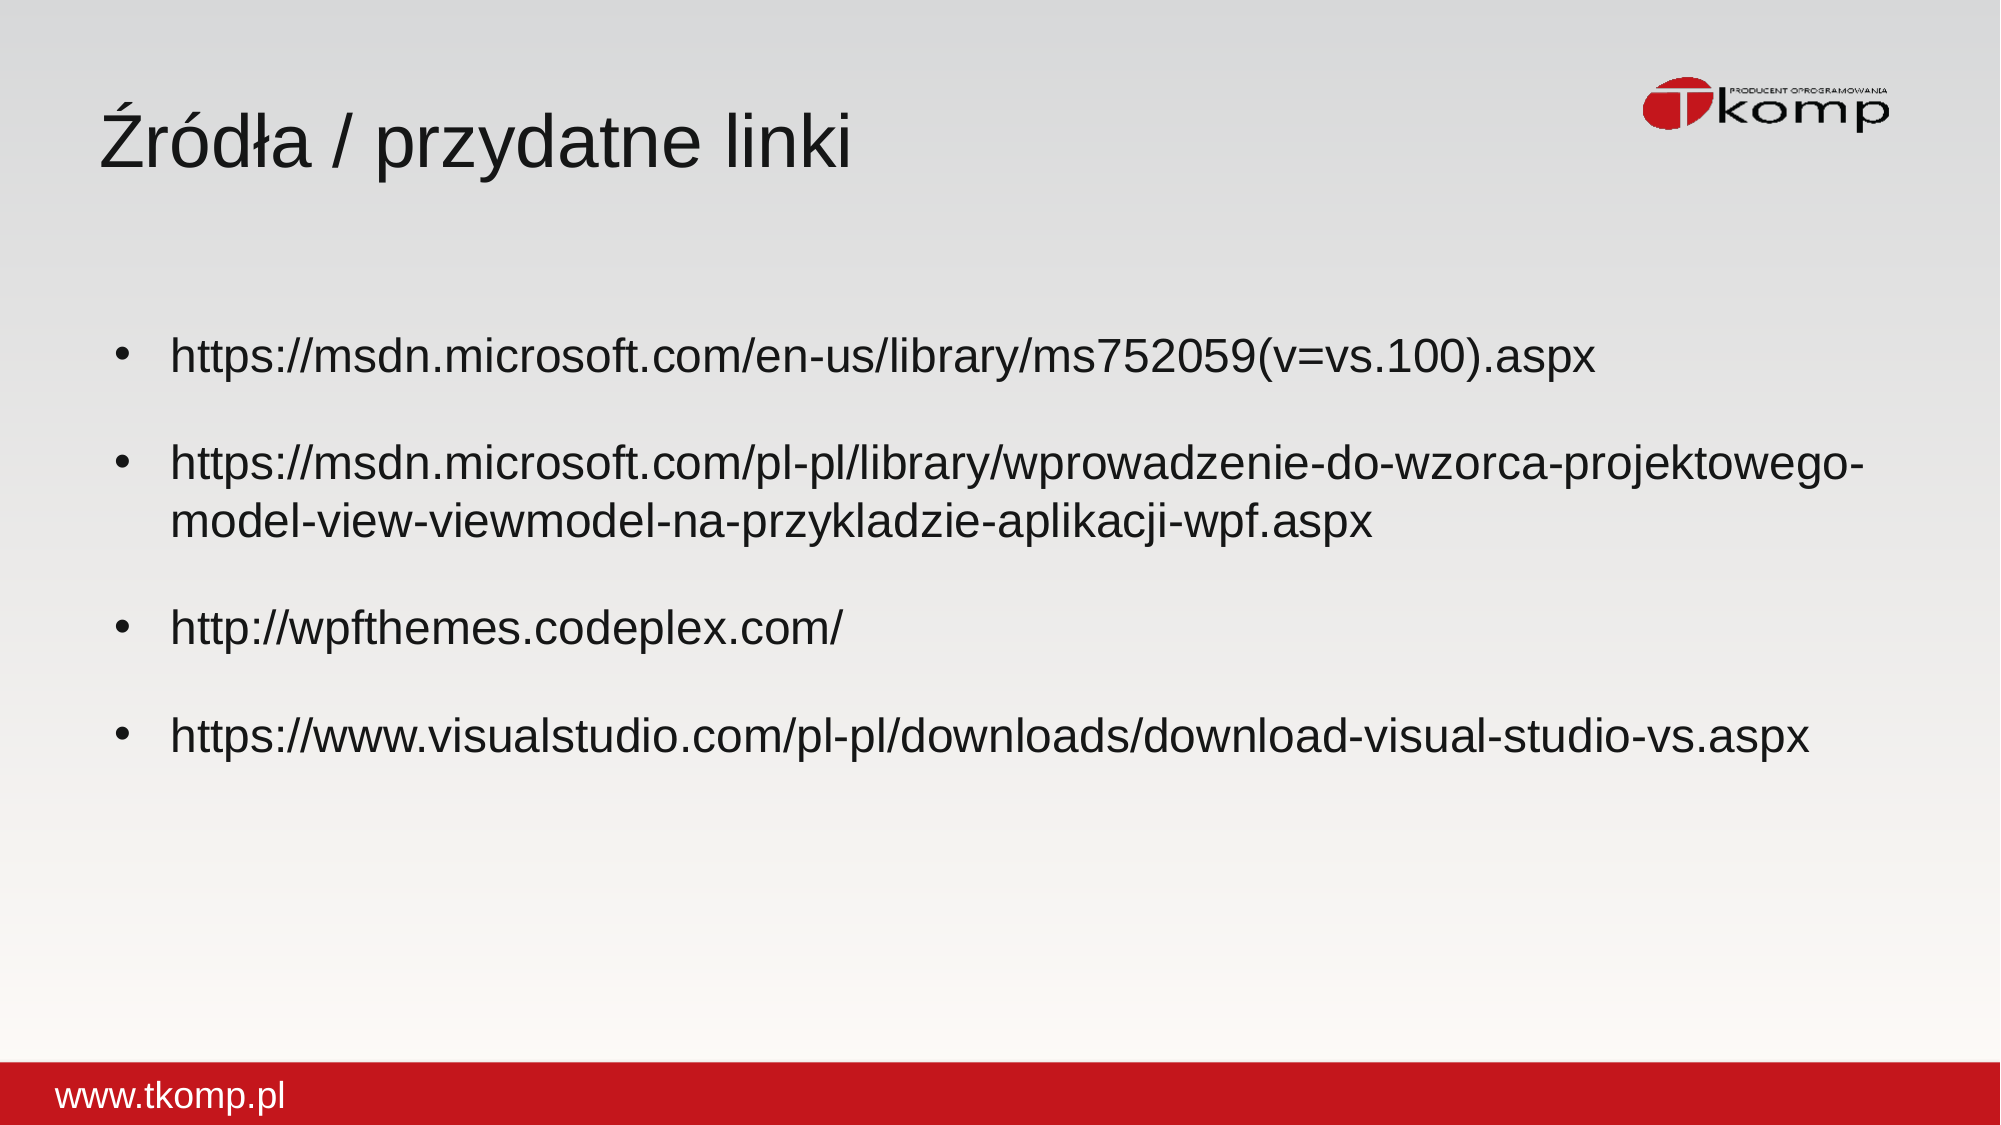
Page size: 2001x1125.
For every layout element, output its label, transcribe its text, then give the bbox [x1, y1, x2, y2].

text_box Źródła / przydatne linki [99, 47, 1323, 236]
picture [1625, 65, 1911, 149]
text_box https://msdn.microsoft.com/en-us/library/ms752059(v=vs.100).aspx https://msdn.microsoft.com/pl-pl/library/wprowadzenie-do-wzorca-projektowego-model-view-viewmodel-na-przykladzie-aplikacji-wpf.aspx http://wpfthemes.codeplex.com/ https://www.visualstudio.com/pl-pl/downloads/download-visual-studio-vs.aspx [99, 317, 1911, 770]
text_box www.tkomp.pl [0, 1062, 2000, 1125]
